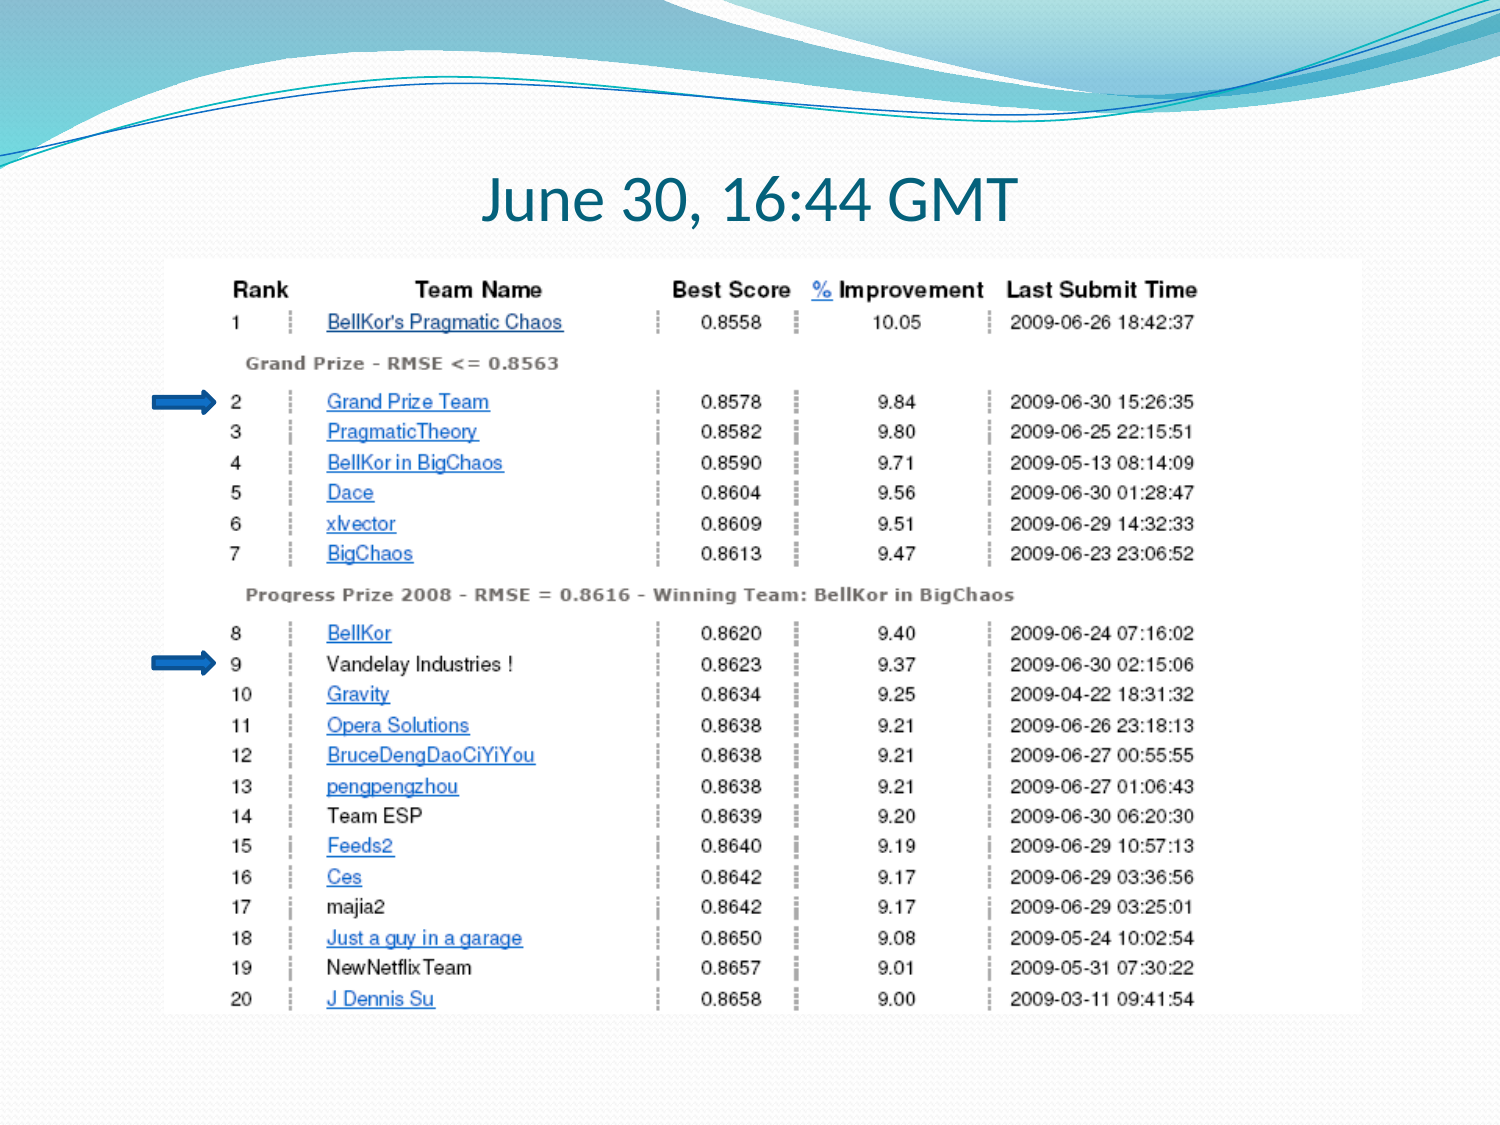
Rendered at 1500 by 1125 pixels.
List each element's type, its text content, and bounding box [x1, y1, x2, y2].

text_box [153, 259, 1362, 1015]
title June 30, 16:44 GMT [75, 162, 1425, 235]
